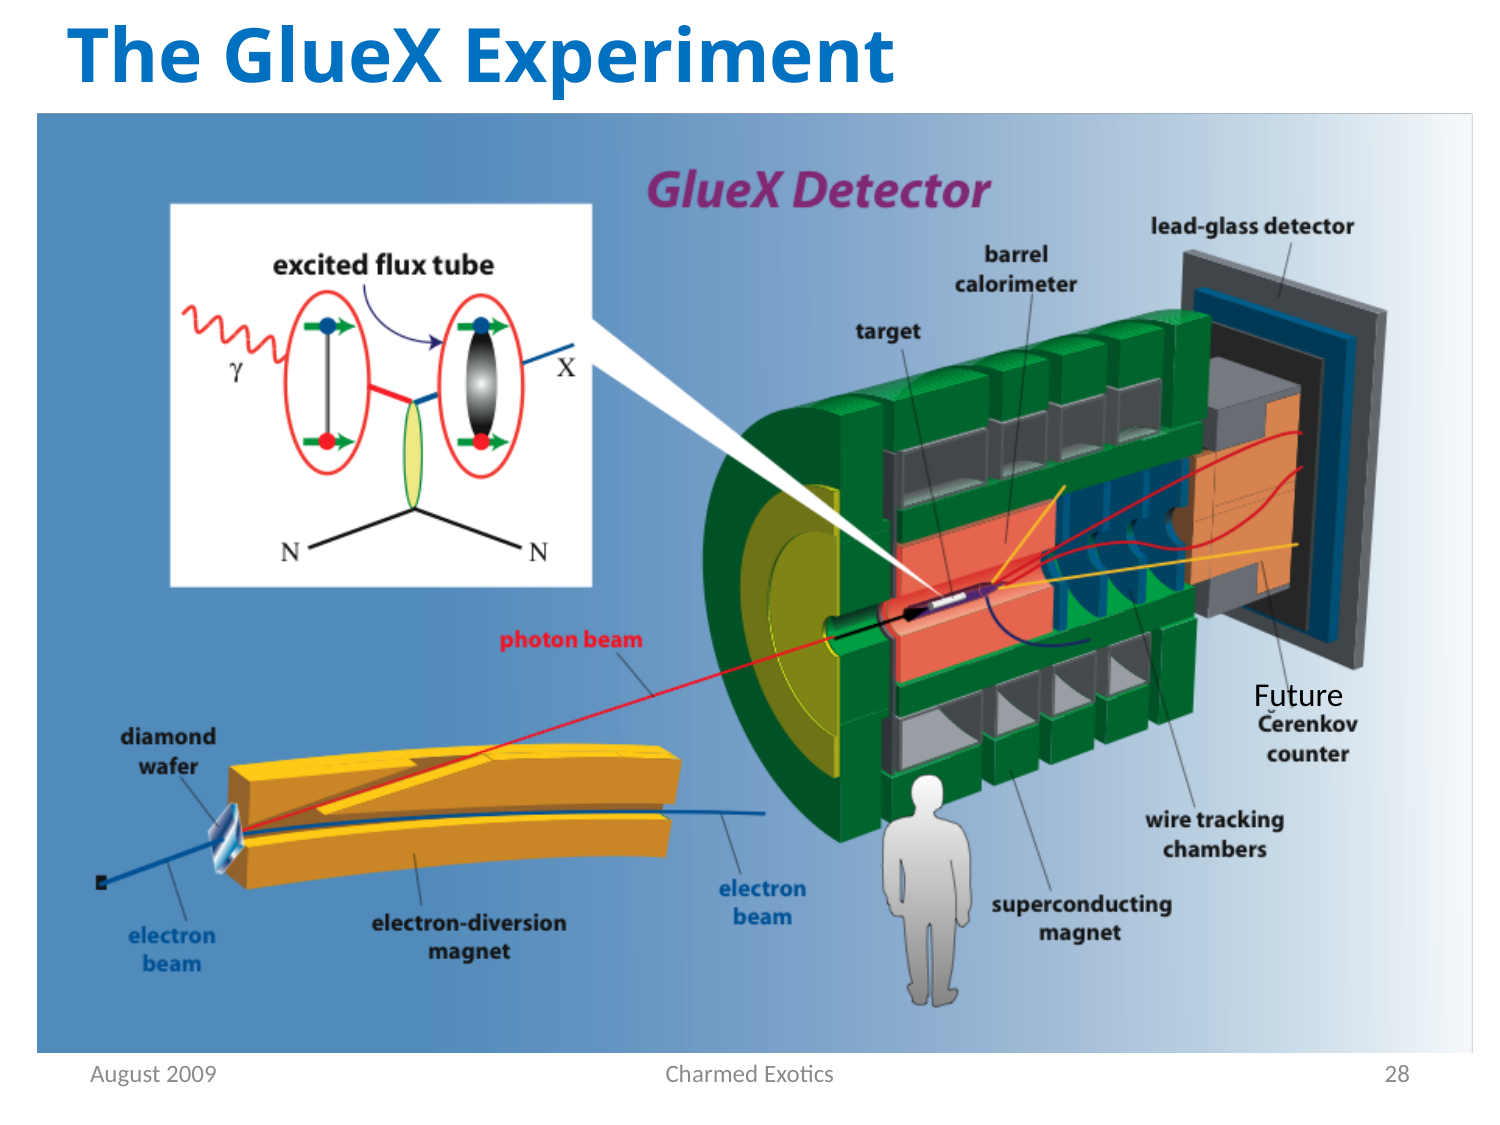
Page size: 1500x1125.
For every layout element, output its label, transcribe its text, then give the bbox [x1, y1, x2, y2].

text_box The GlueX Experiment [51, 0, 931, 105]
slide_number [75, 1060, 425, 1103]
footer Charmed Exotics [512, 1060, 988, 1103]
picture [37, 112, 1475, 1053]
slide_number 28 [1074, 1060, 1425, 1103]
